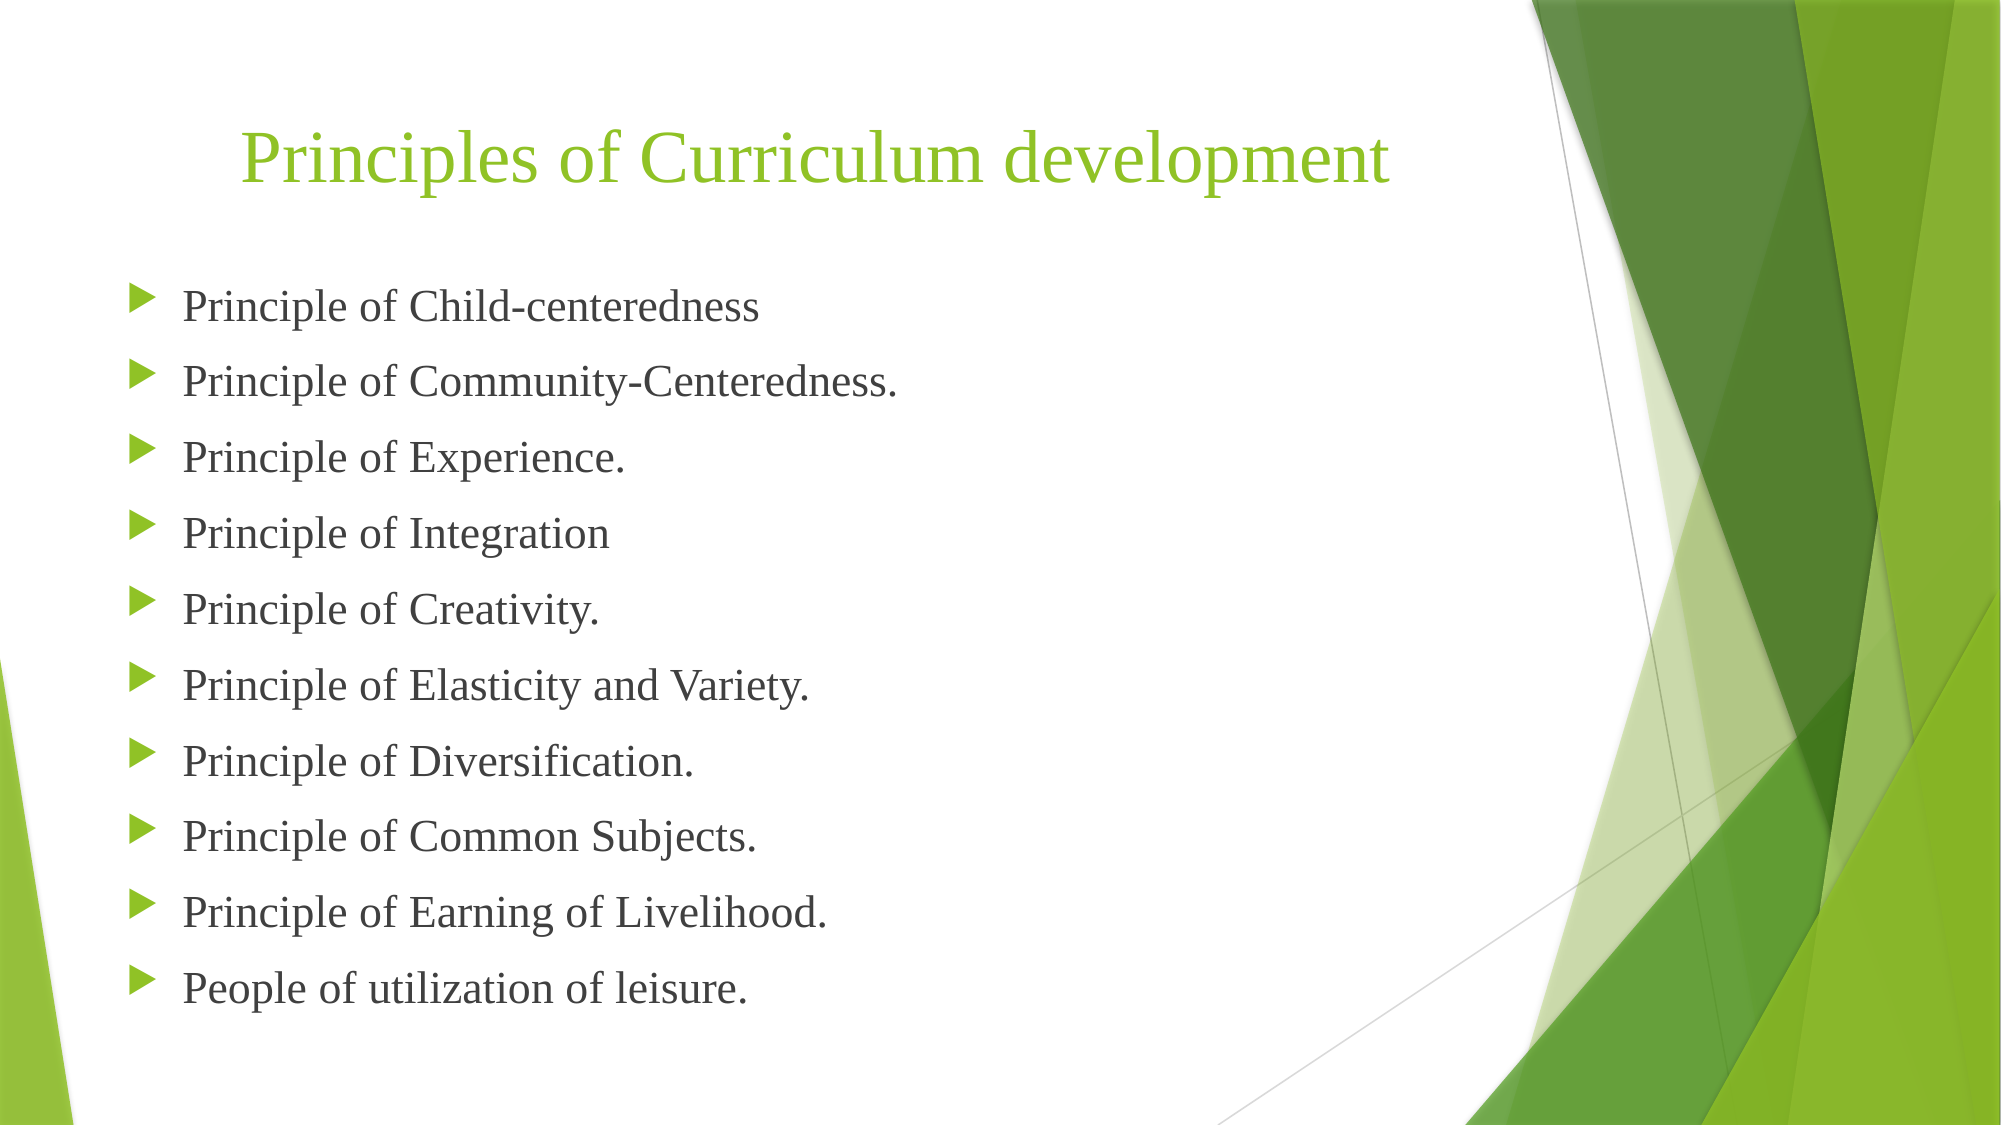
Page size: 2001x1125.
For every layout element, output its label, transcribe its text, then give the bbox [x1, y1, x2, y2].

list Principle of Child-centeredness Principle of Community-Centeredness. Principle of Experience. Principle of Integration Principle of Creativity. Principle of Elasticity and Variety. Principle of Diversification. Principle of Common Subjects. Principle of Earning of Livelihood. People of utilization of leisure. [111, 267, 1522, 992]
title Principles of Curriculum development [111, 99, 1522, 267]
